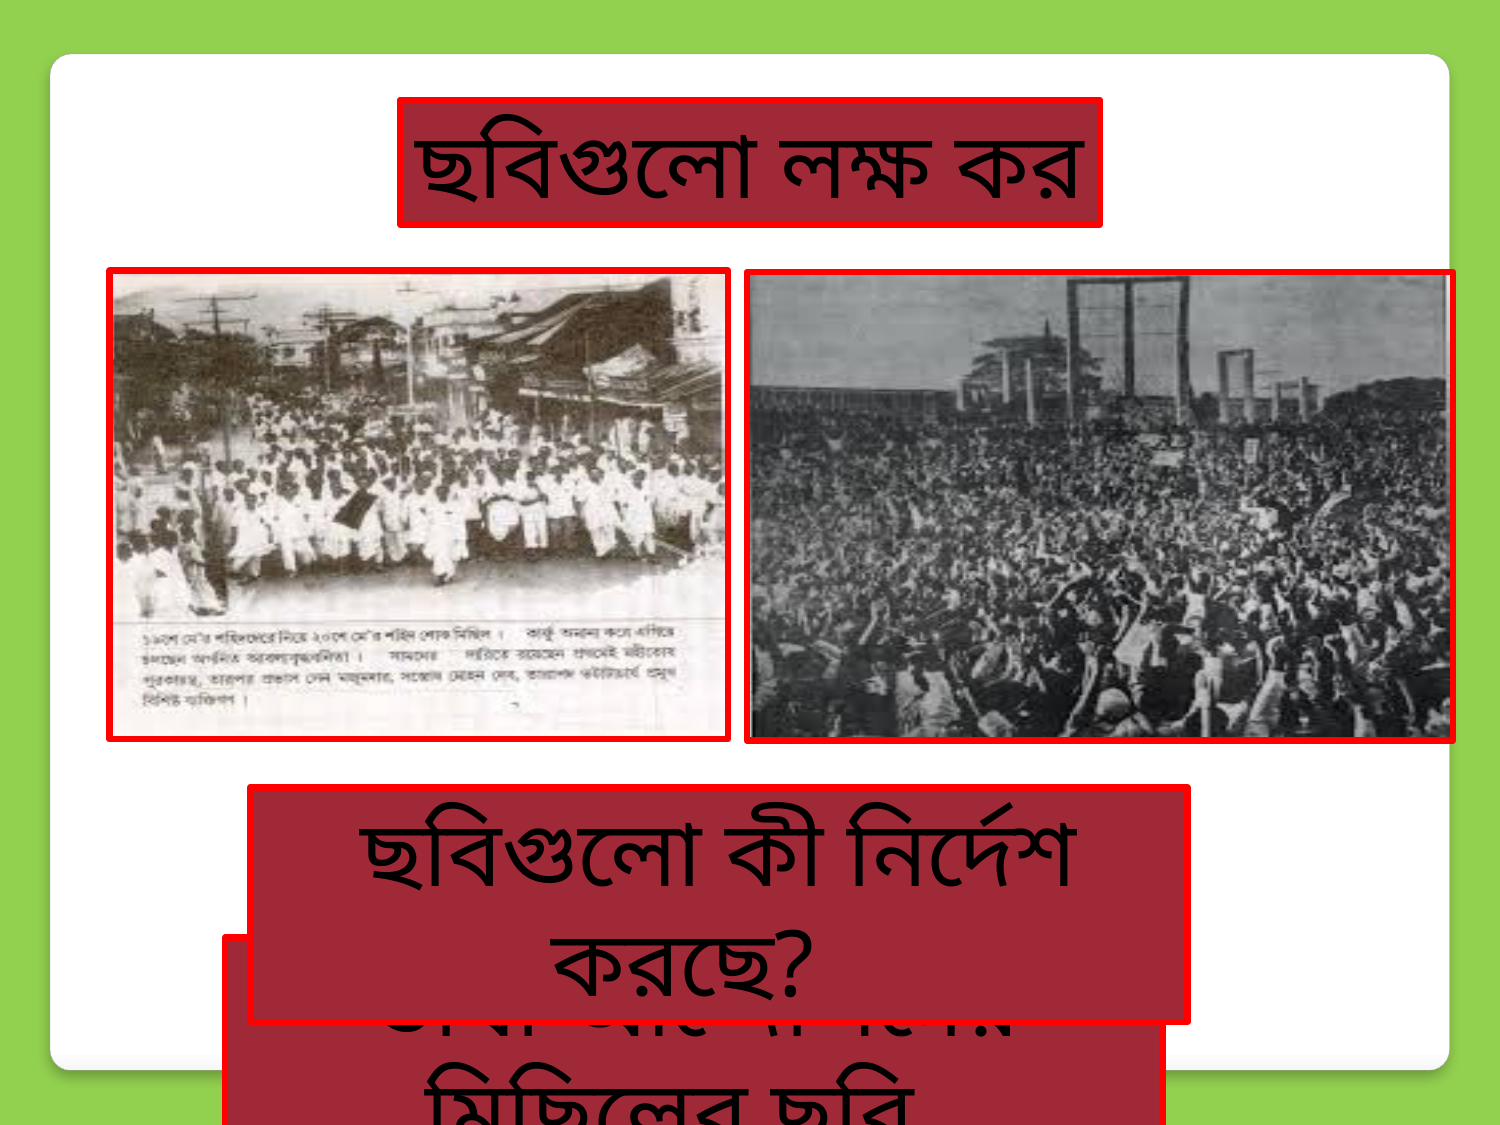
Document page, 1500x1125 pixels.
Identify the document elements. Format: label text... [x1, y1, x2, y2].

text_box ছবিগুলো লক্ষ কর [399, 99, 1100, 225]
picture [112, 273, 726, 737]
text_box ভাষা আন্দোলনের মিছিলের ছবি [225, 937, 1163, 1125]
picture [749, 274, 1451, 738]
text_box ছবিগুলো কী নির্দেশ করছে? [249, 787, 1188, 1023]
